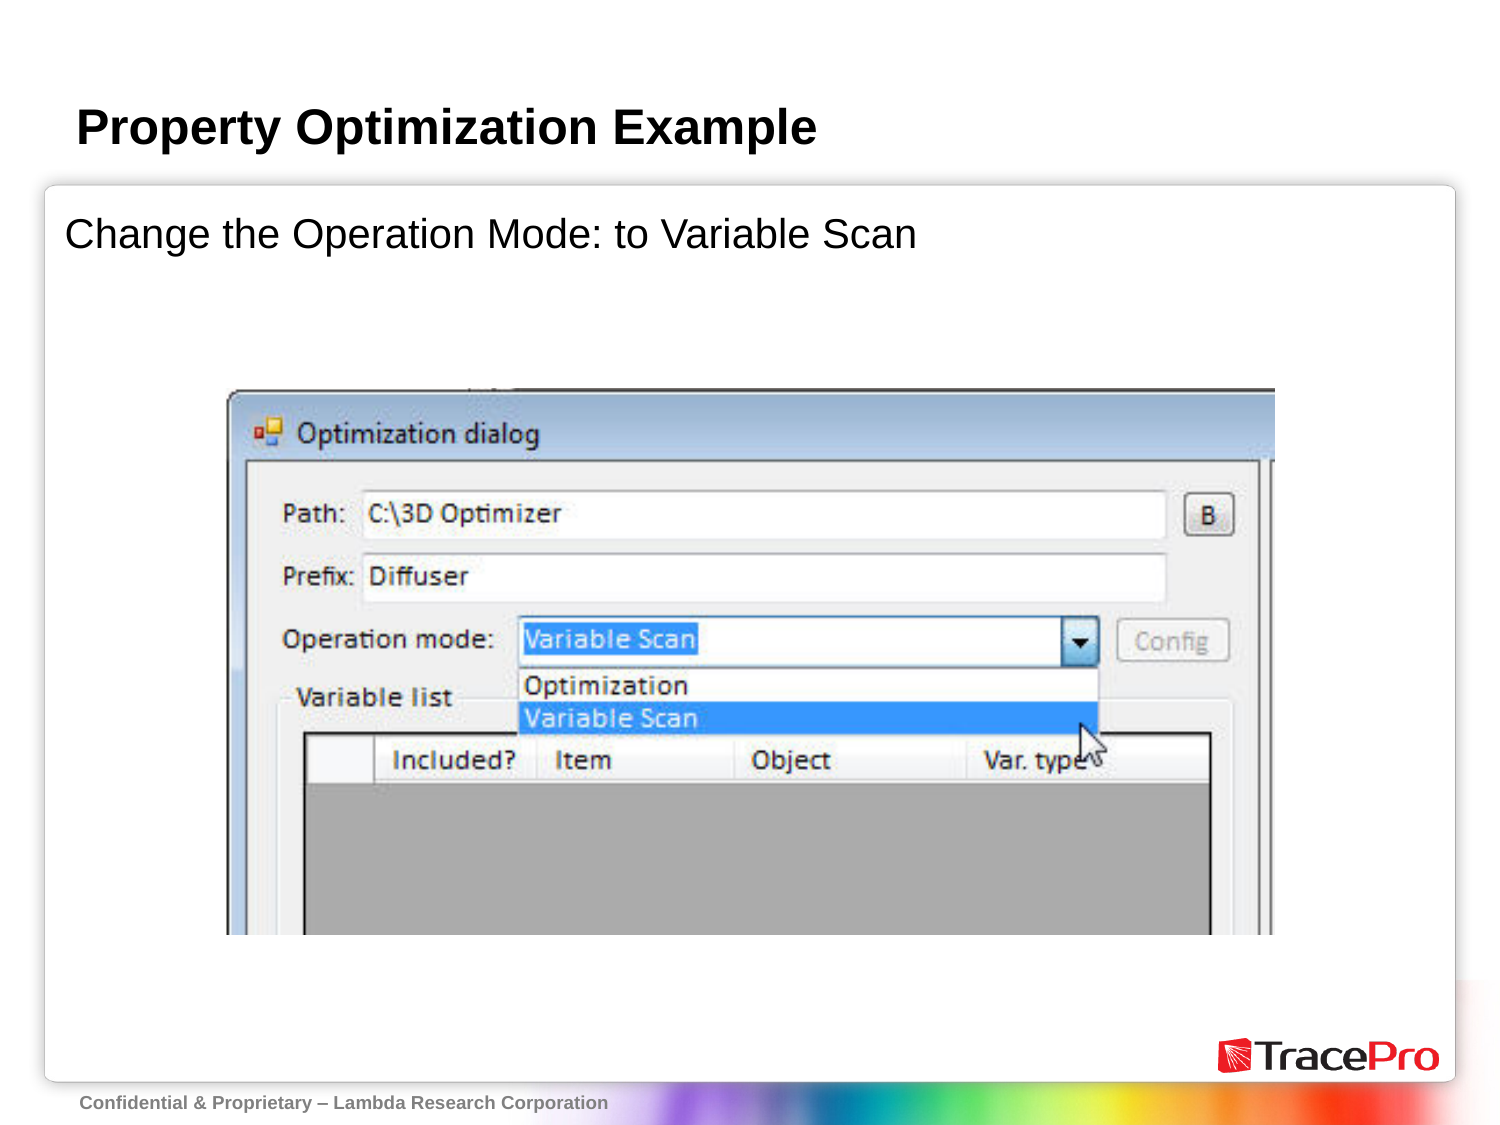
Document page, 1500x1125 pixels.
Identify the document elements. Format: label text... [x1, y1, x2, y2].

title Property Optimization Example [60, 50, 1450, 163]
list Change the Operation Mode: to Variable Scan [49, 199, 1400, 312]
picture [0, 0, 1500, 1125]
